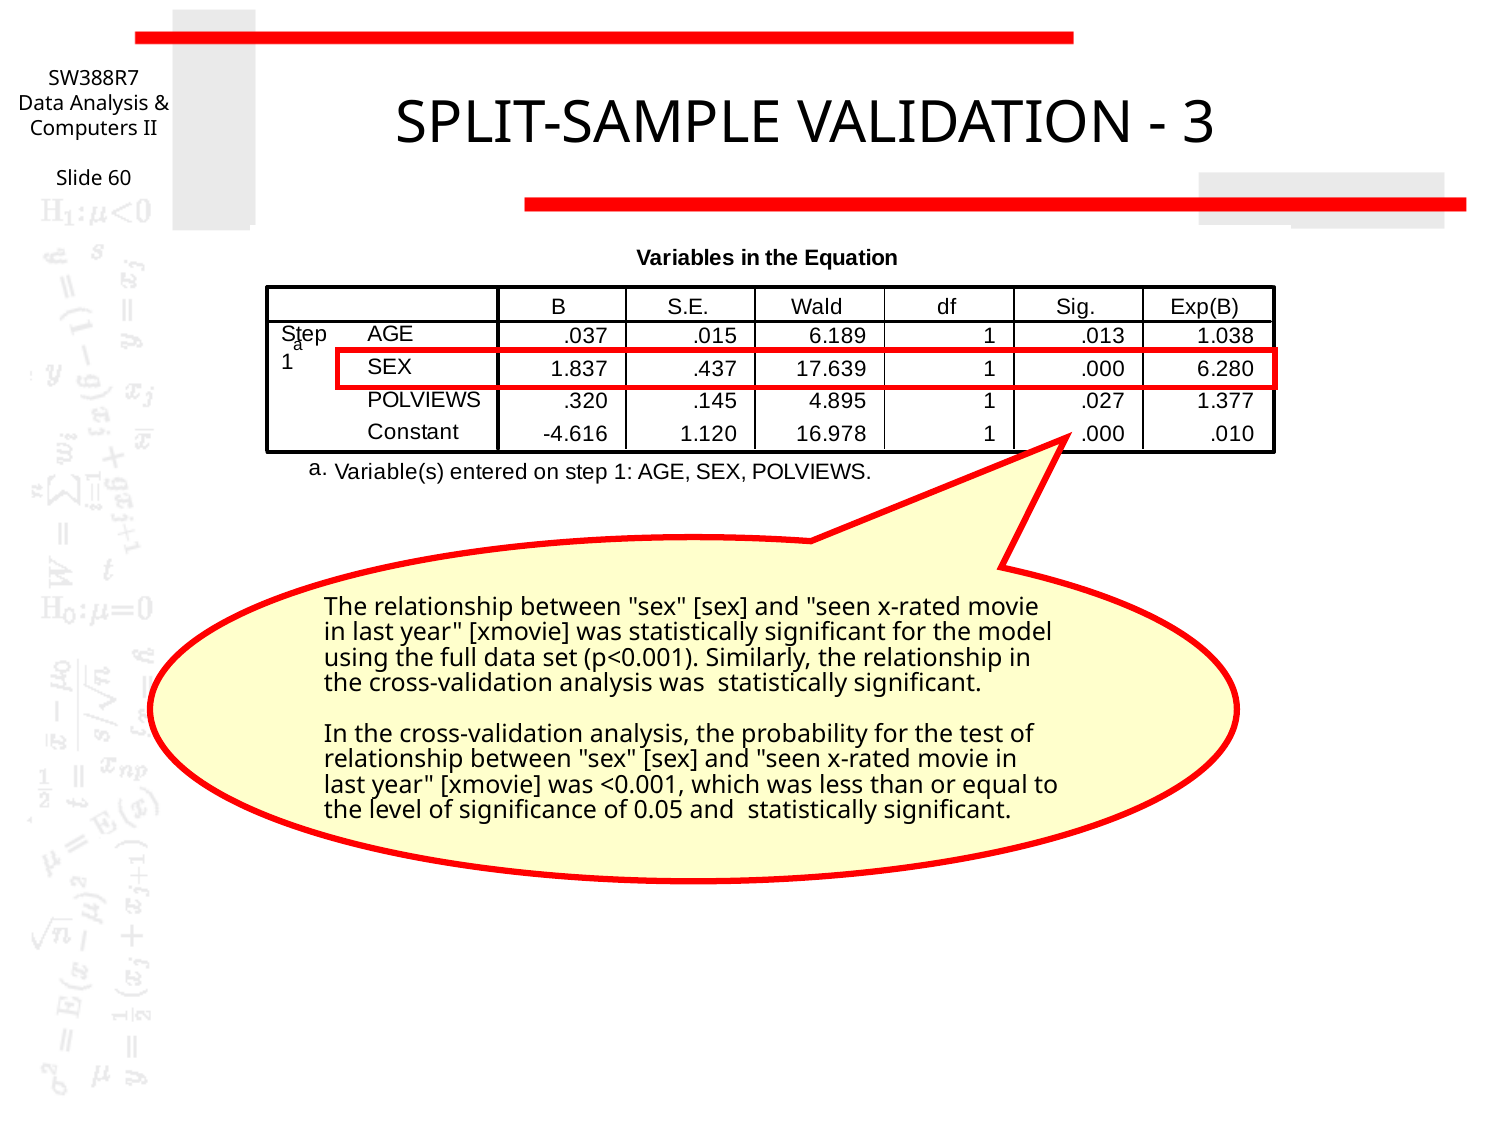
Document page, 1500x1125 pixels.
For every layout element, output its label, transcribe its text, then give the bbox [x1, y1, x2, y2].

picture [18, 0, 1500, 1108]
title SPLIT-SAMPLE VALIDATION - 3 [187, 50, 1425, 200]
text_box The relationship between "sex" [sex] and "seen x-rated movie in last year" [xmovie] was statistically significant for the model using the full data set (p<0.001). Similarly, the relationship in the cross-validation analysis was statistically significant. In the cross-validation analysis, the probability for the test of relationship between "sex" [sex] and "seen x-rated movie in last year" [xmovie] was <0.001, which was less than or equal to the level of significance of 0.05 and statistically significant. [149, 527, 1237, 882]
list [249, 224, 1333, 518]
slide_number SW388R7 Data Analysis & Computers II Slide 60 [0, 50, 187, 200]
